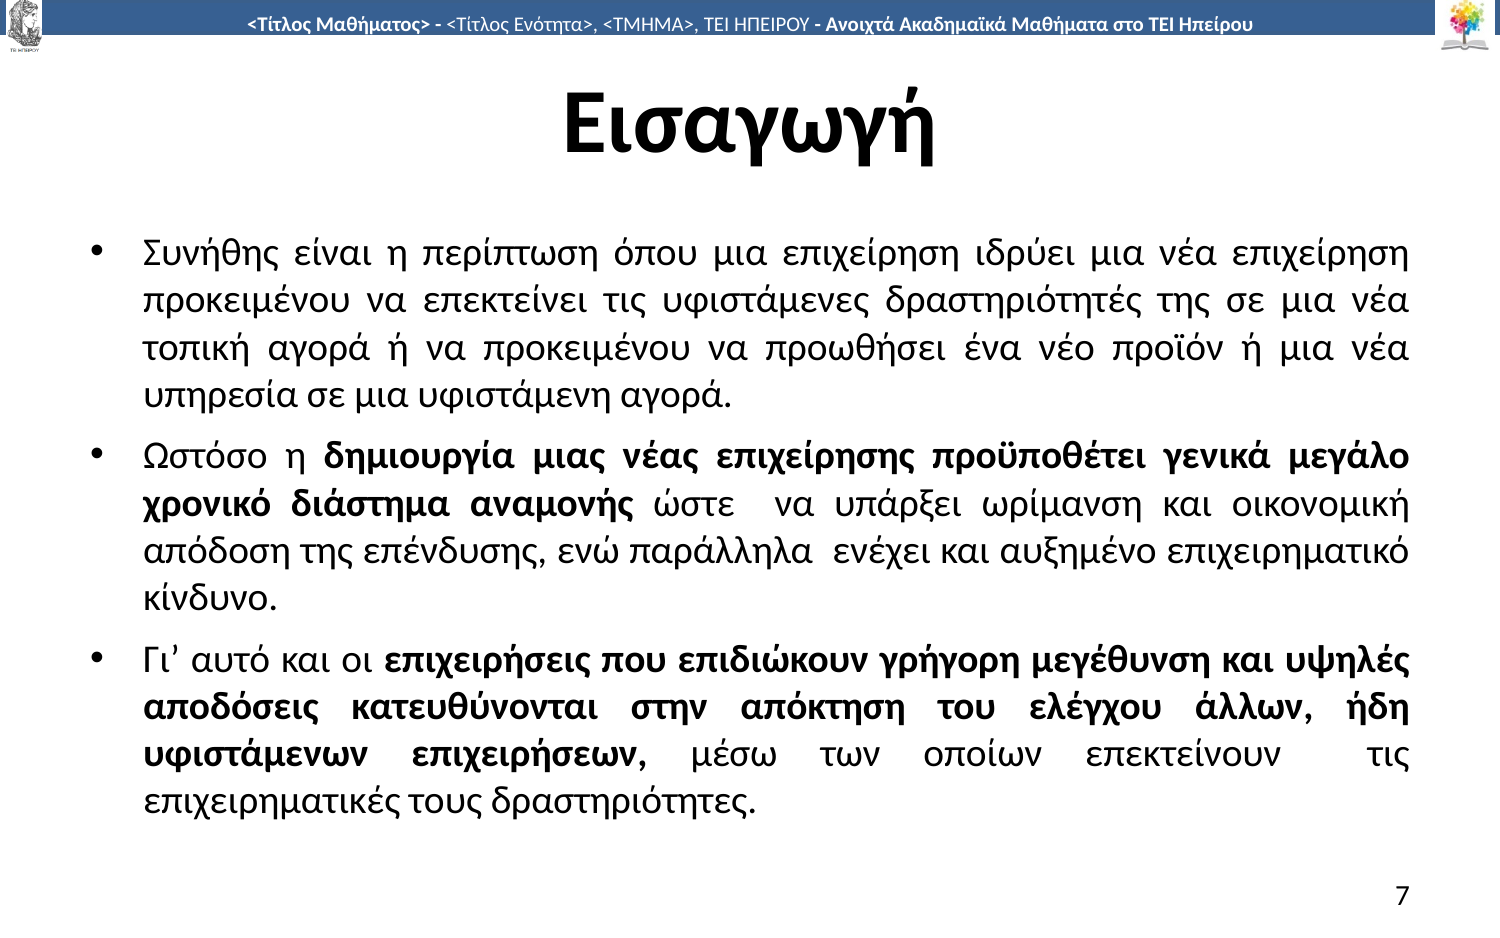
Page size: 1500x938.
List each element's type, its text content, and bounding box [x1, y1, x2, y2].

list Συνήθης είναι η περίπτωση όπου μια επιχείρηση ιδρύει μια νέα επιχείρηση προκειμένου να επεκτείνει τις υφιστάμενες δραστηριότητές της σε μια νέα τοπική αγορά ή να προκειμένου να προωθήσει ένα νέο προϊόν ή μια νέα υπηρεσία σε μια υφιστάμενη αγορά. Ωστόσο η δημιουργία μιας νέας επιχείρησης προϋποθέτει γενικά μεγάλο χρονικό διάστημα αναμονής ώστε να υπάρξει ωρίμανση και οικονομική απόδοση της επένδυσης, ενώ παράλληλα ενέχει και αυξημένο επιχειρηματικό κίνδυνο. Γι’ αυτό και οι επιχειρήσεις που επιδιώκουν γρήγορη μεγέθυνση και υψηλές αποδόσεις κατευθύνονται στην απόκτηση του ελέγχου άλλων, ήδη υφιστάμενων επιχειρήσεων, μέσω των οποίων επεκτείνουν τις επιχειρηματικές τους δραστηριότητες. [75, 218, 1425, 838]
picture [6, 0, 42, 54]
slide_number 7 [1074, 868, 1425, 919]
picture [1435, 0, 1495, 52]
title Εισαγωγή [75, 37, 1425, 194]
